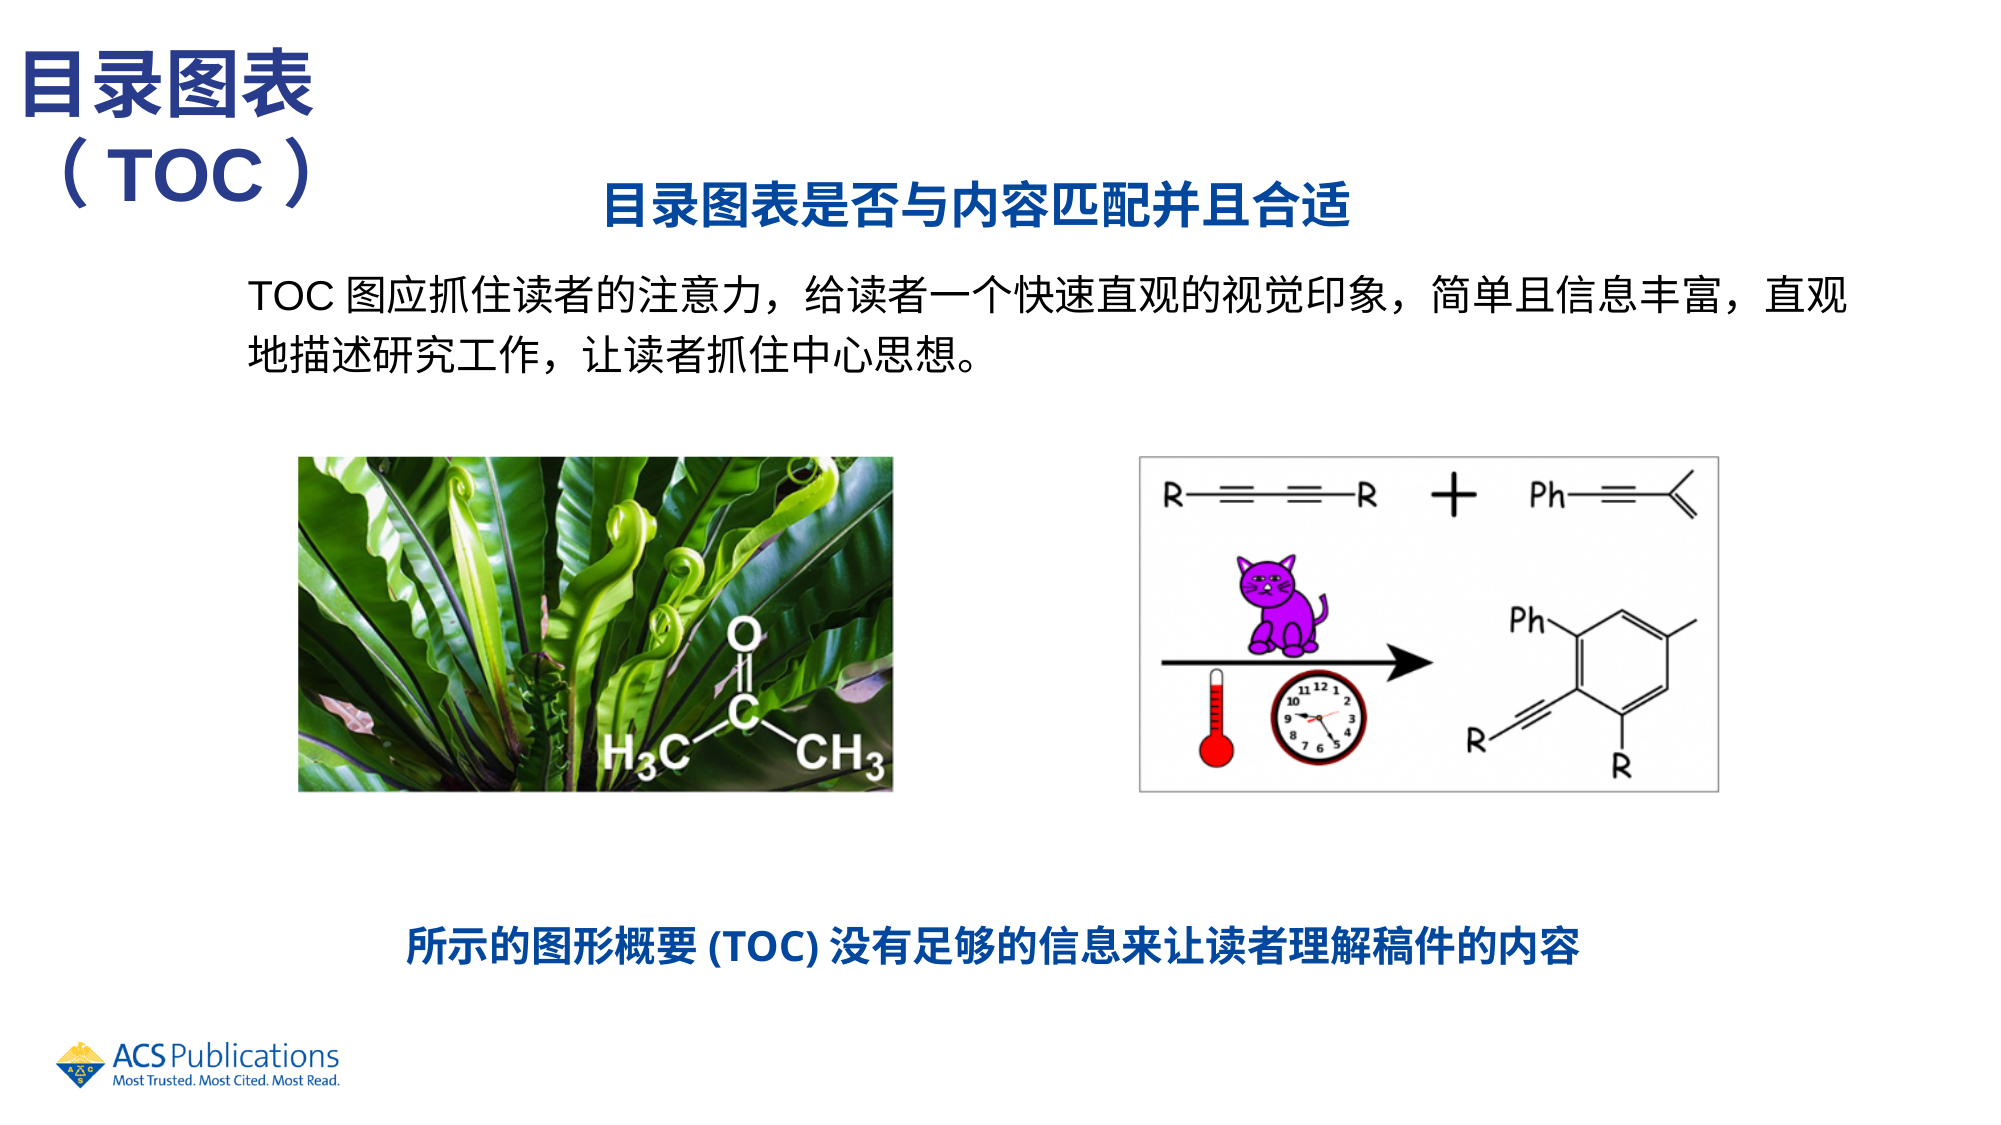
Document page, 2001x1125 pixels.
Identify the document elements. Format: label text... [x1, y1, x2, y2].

picture [24, 1005, 375, 1121]
text_box TOC图应抓住读者的注意力，给读者一个快速直观的视觉印象，简单且信息丰富，直观地描述研究工作，让读者抓住中心思想。 [232, 251, 1875, 387]
picture [297, 449, 903, 799]
text_box 目录图表（TOC） [0, 49, 650, 205]
text_box 目录图表是否与内容匹配并且合适 [585, 166, 1366, 242]
picture [1124, 446, 1740, 803]
text_box 所示的图形概要(TOC)没有足够的信息来让读者理解稿件的内容 [391, 912, 2000, 978]
